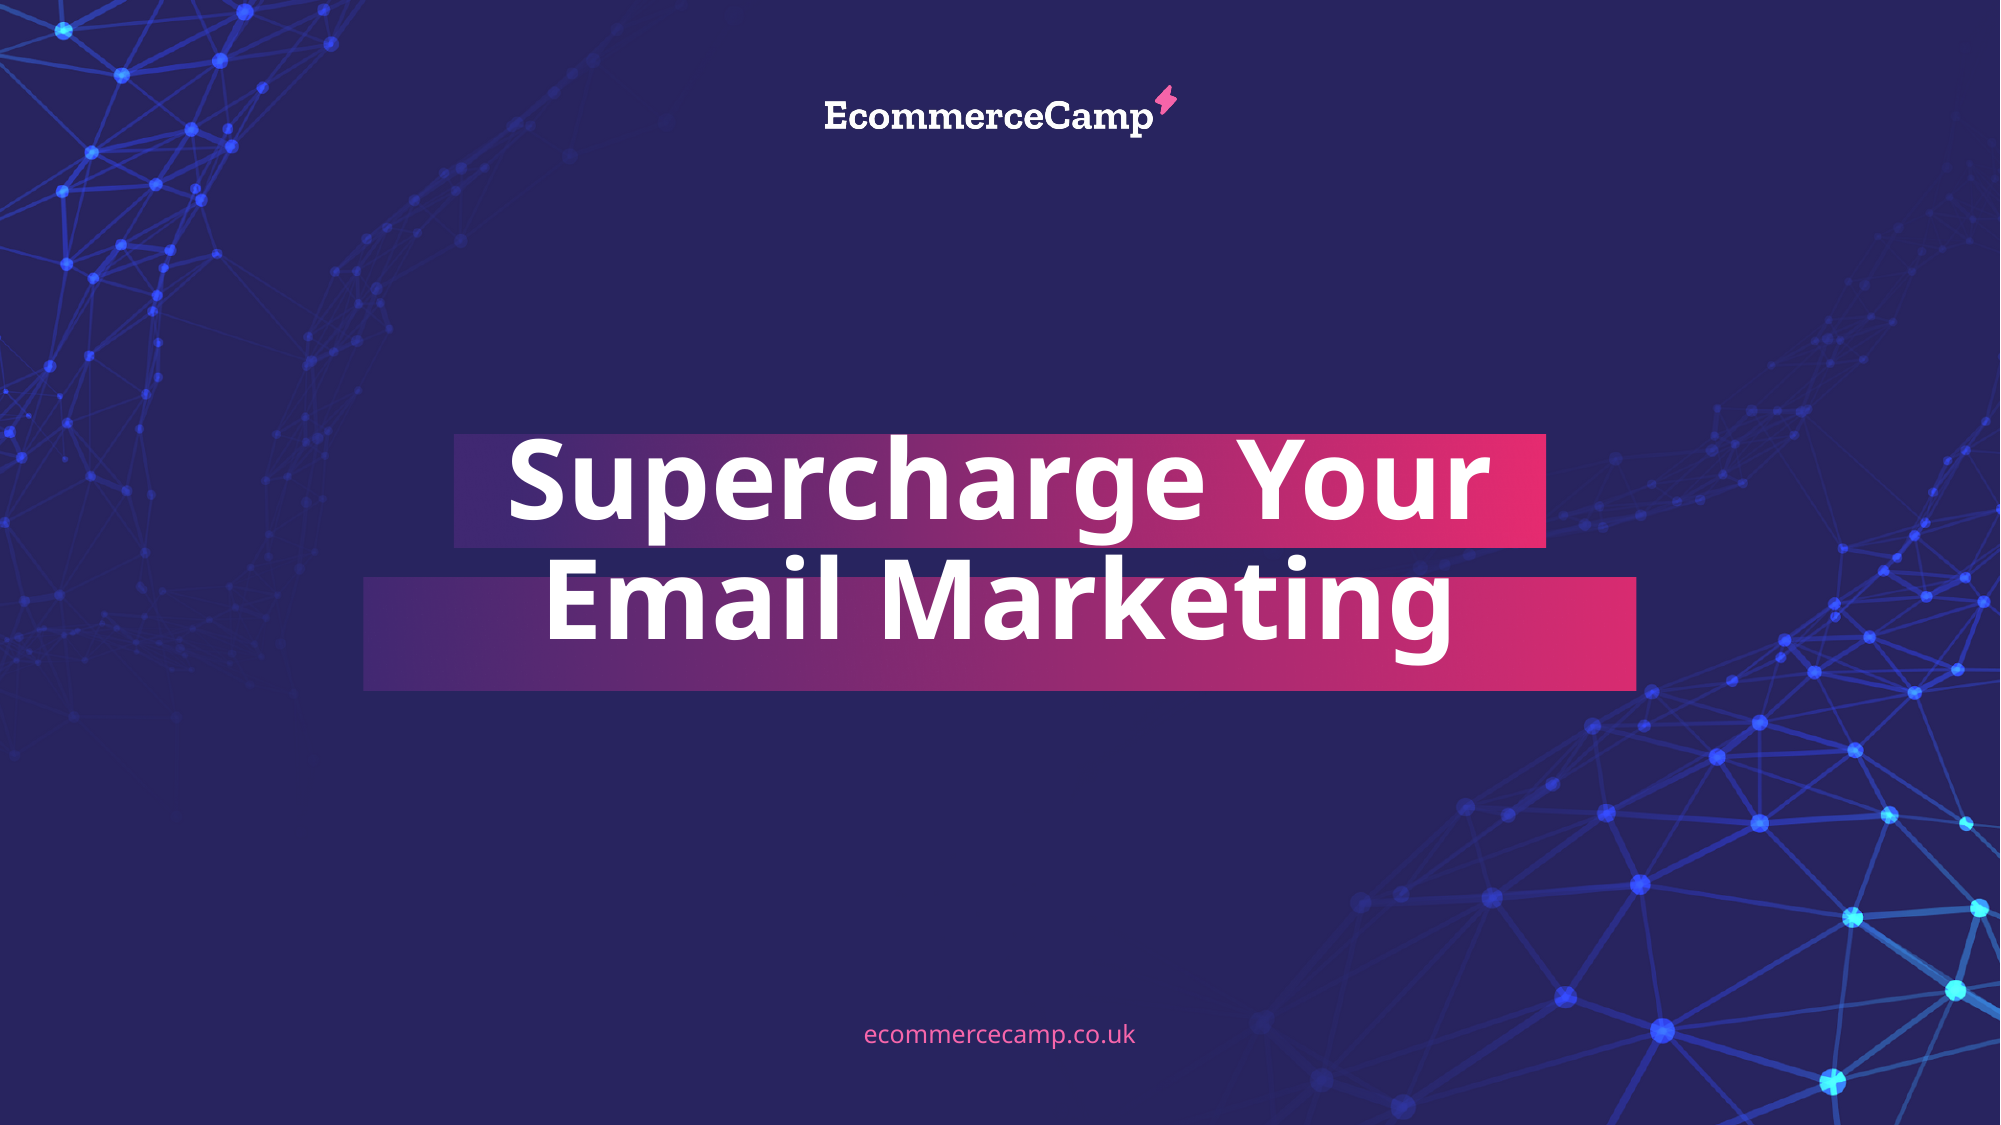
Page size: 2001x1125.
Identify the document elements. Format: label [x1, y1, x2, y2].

picture [0, 0, 2000, 1125]
text_box [344, 424, 1656, 691]
